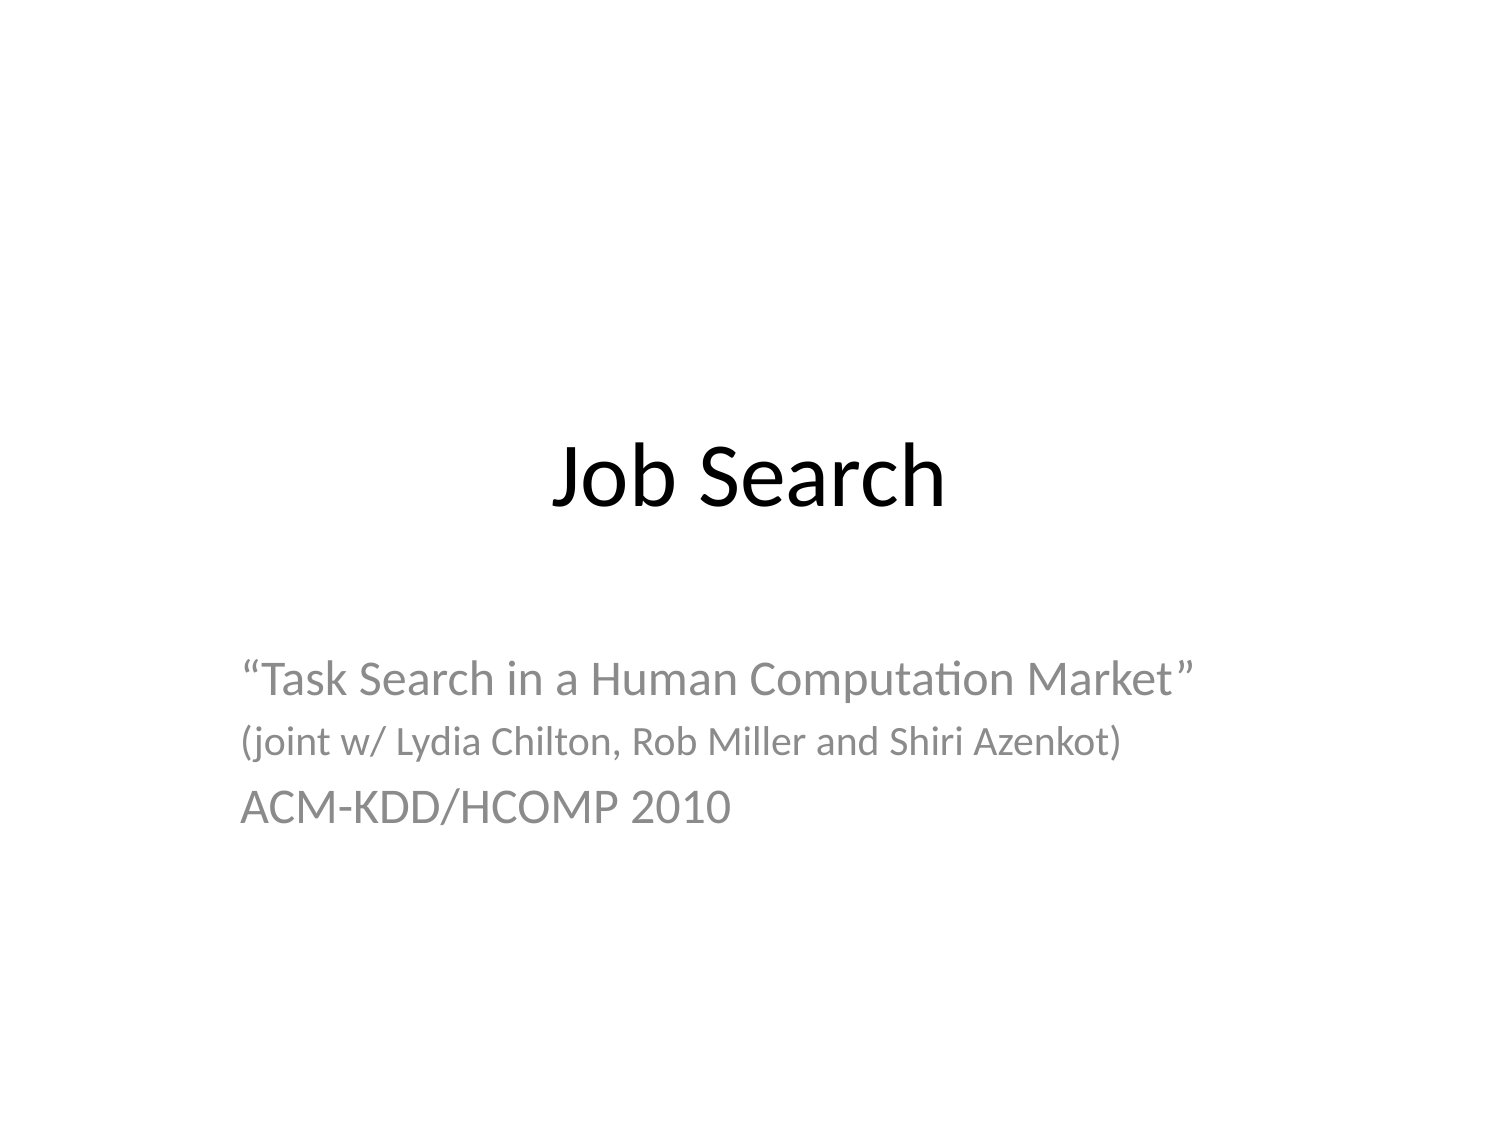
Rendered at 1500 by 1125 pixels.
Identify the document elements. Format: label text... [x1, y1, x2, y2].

title Job Search [112, 349, 1388, 591]
subtitle “Task Search in a Human Computation Market” (joint w/ Lydia Chilton, Rob Miller and Shiri Azenkot) ACM-KDD/HCOMP 2010 [225, 637, 1275, 925]
